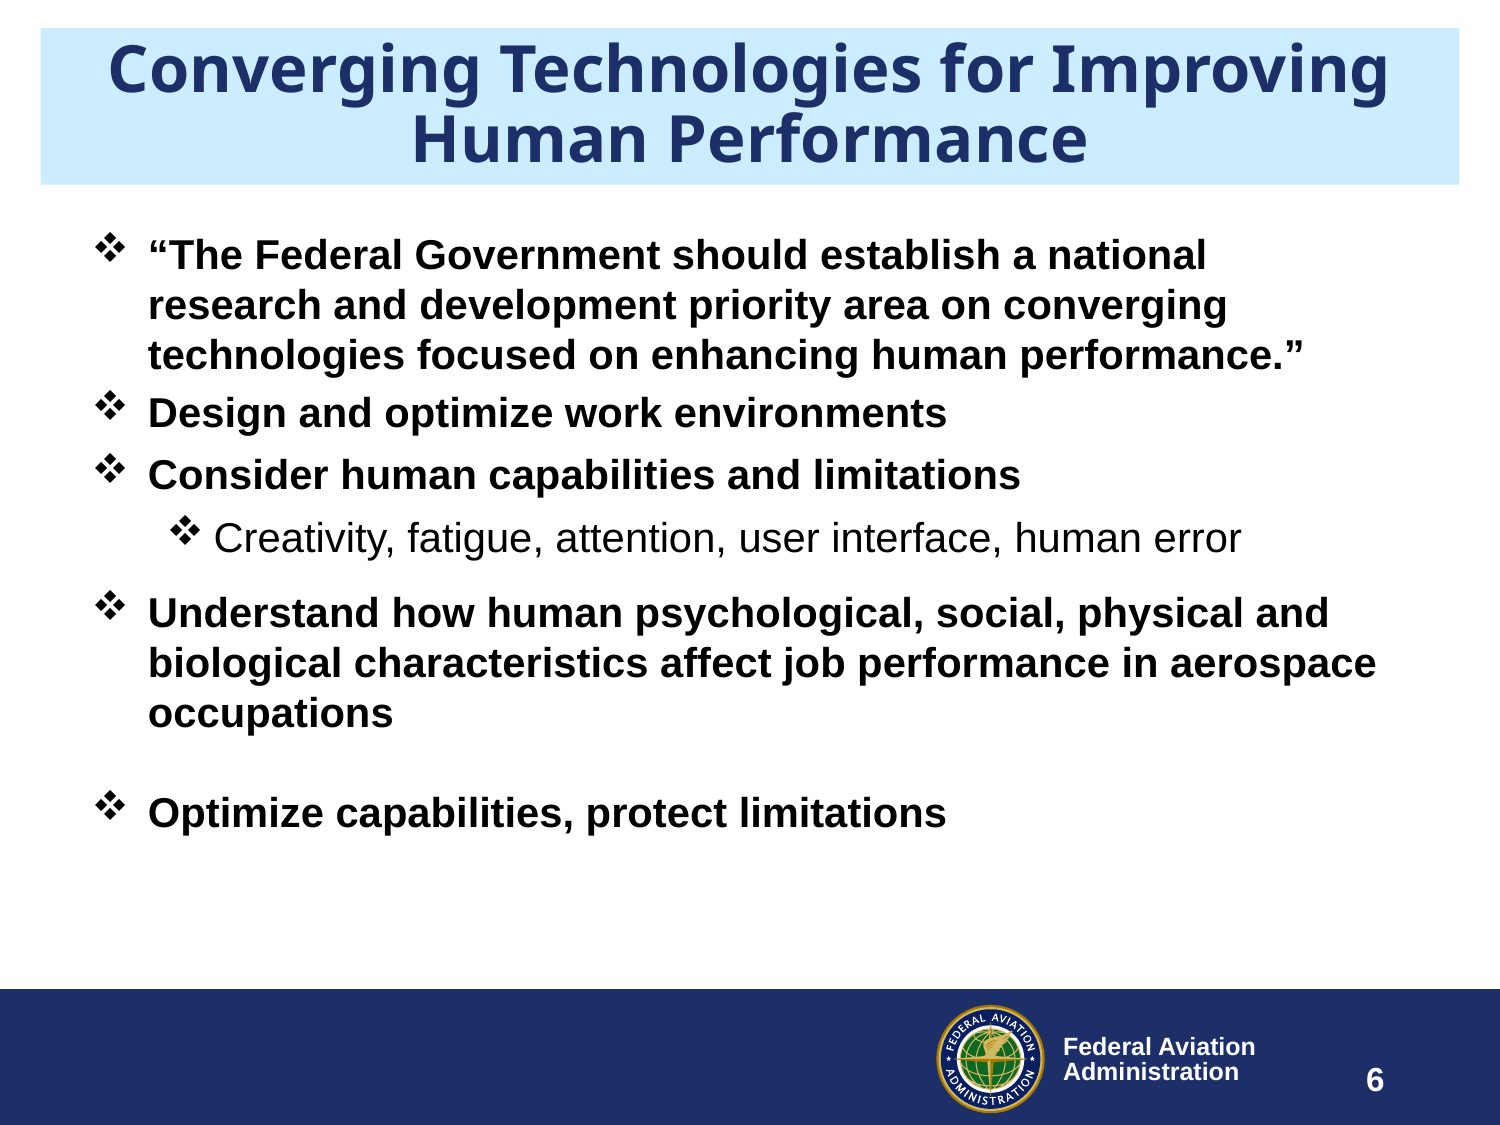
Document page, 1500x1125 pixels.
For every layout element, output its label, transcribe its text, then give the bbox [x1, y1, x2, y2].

title Converging Technologies for Improving Human Performance [40, 28, 1460, 185]
list “The Federal Government should establish a national research and development priority area on converging technologies focused on enhancing human performance.” Design and optimize work environments Consider human capabilities and limitations Creativity, fatigue, attention, user interface, human error Understand how human psychological, social, physical and biological characteristics affect job performance in aerospace occupations Optimize capabilities, protect limitations [76, 219, 1398, 941]
